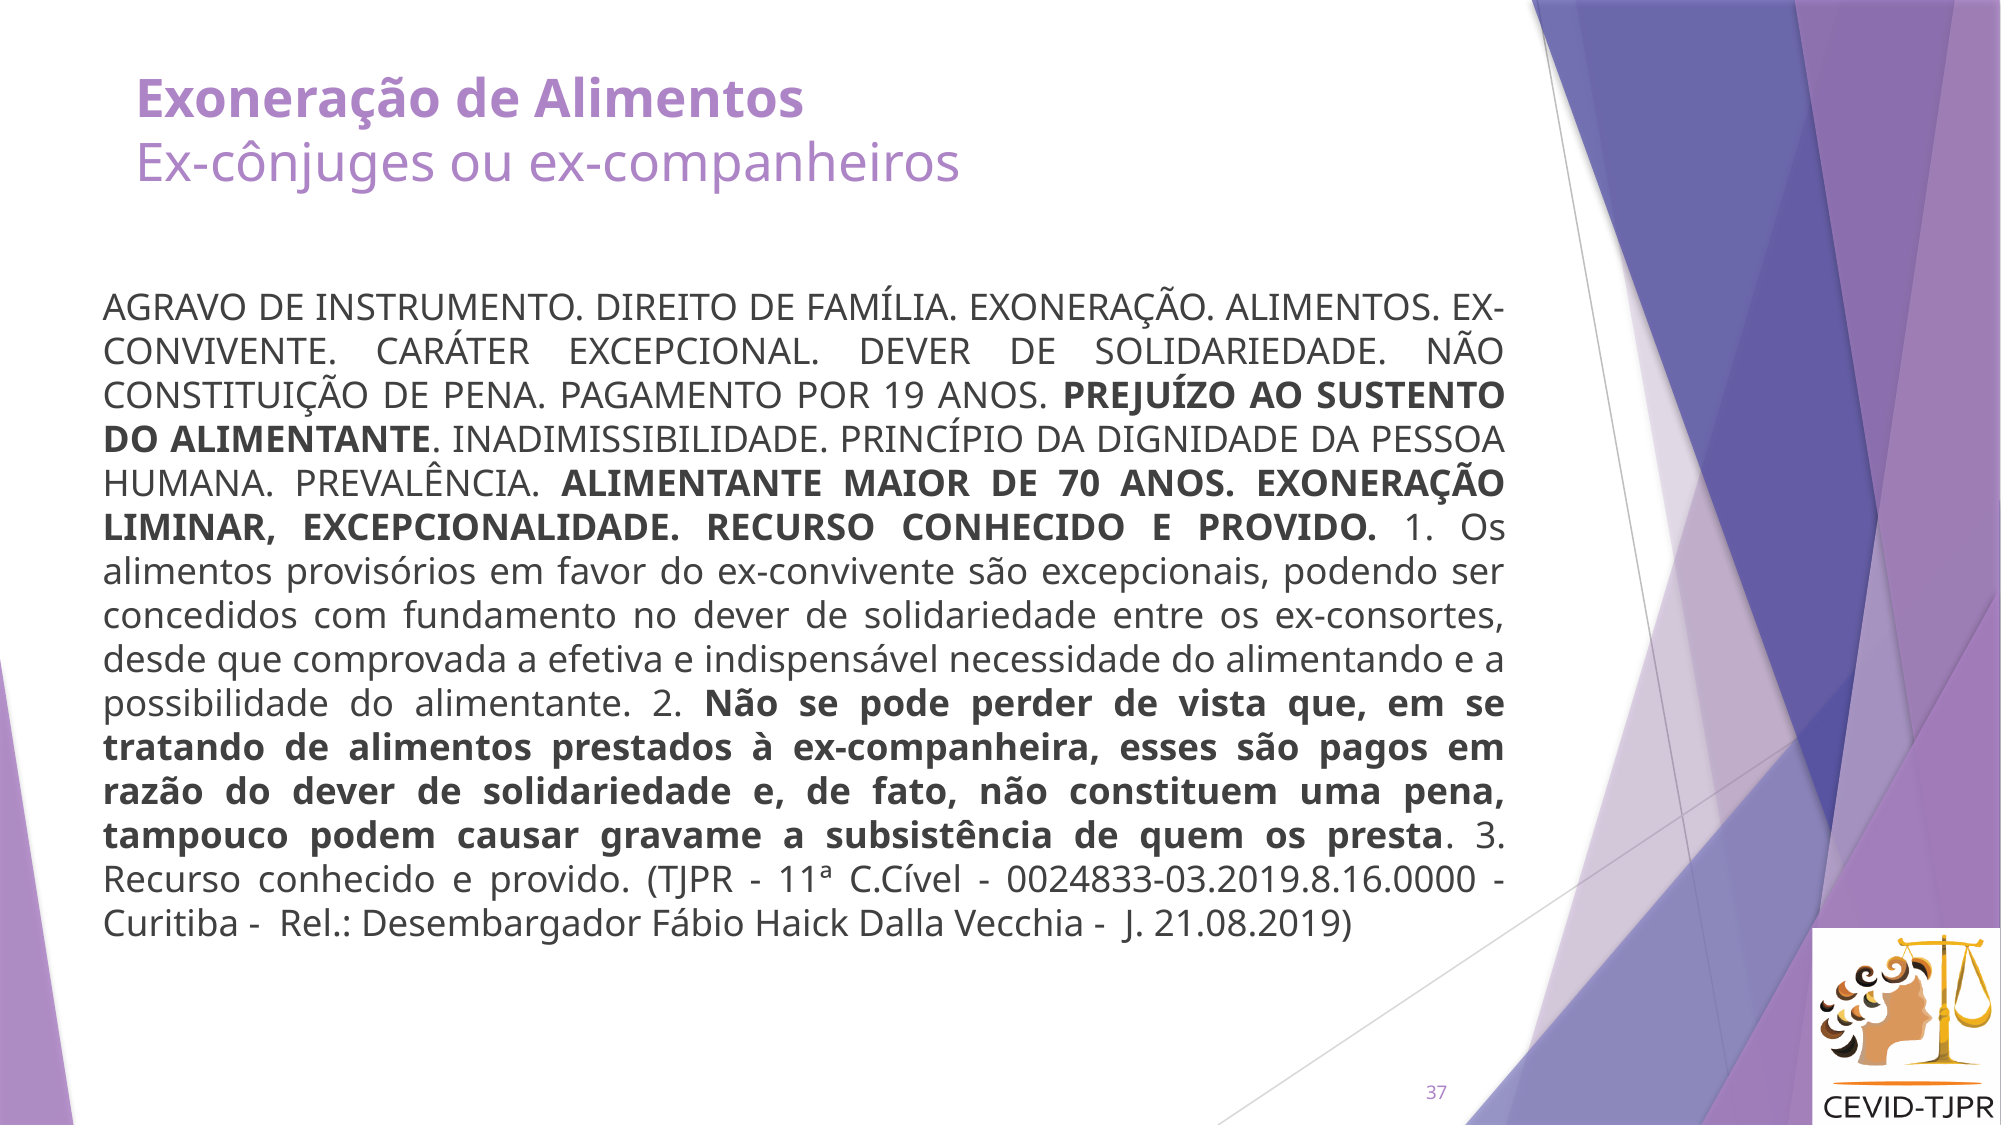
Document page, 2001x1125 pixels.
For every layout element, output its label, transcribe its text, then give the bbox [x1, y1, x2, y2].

list AGRAVO DE INSTRUMENTO. DIREITO DE FAMÍLIA. EXONERAÇÃO. ALIMENTOS. EX-CONVIVENTE. CARÁTER EXCEPCIONAL. DEVER DE SOLIDARIEDADE. NÃO CONSTITUIÇÃO DE PENA. PAGAMENTO POR 19 ANOS. PREJUÍZO AO SUSTENTO DO ALIMENTANTE. INADIMISSIBILIDADE. PRINCÍPIO DA DIGNIDADE DA PESSOA HUMANA. PREVALÊNCIA. ALIMENTANTE MAIOR DE 70 ANOS. EXONERAÇÃO LIMINAR, EXCEPCIONALIDADE. RECURSO CONHECIDO E PROVIDO. 1. Os alimentos provisórios em favor do ex-convivente são excepcionais, podendo ser concedidos com fundamento no dever de solidariedade entre os ex-consortes, desde que comprovada a efetiva e indispensável necessidade do alimentando e a possibilidade do alimentante. 2. Não se pode perder de vista que, em se tratando de alimentos prestados à ex-companheira, esses são pagos em razão do dever de solidariedade e, de fato, não constituem uma pena, tampouco podem causar gravame a subsistência de quem os presta. 3. Recurso conhecido e provido. (TJPR - 11ª C.Cível - 0024833-03.2019.8.16.0000 - Curitiba - Rel.: Desembargador Fábio Haick Dalla Vecchia - J. 21.08.2019) [87, 275, 1522, 992]
picture [1811, 928, 2000, 1125]
text_box Exoneração de Alimentos Ex-cônjuges ou ex-companheiros [120, 56, 1543, 201]
slide_number 37 [1350, 1063, 1463, 1124]
